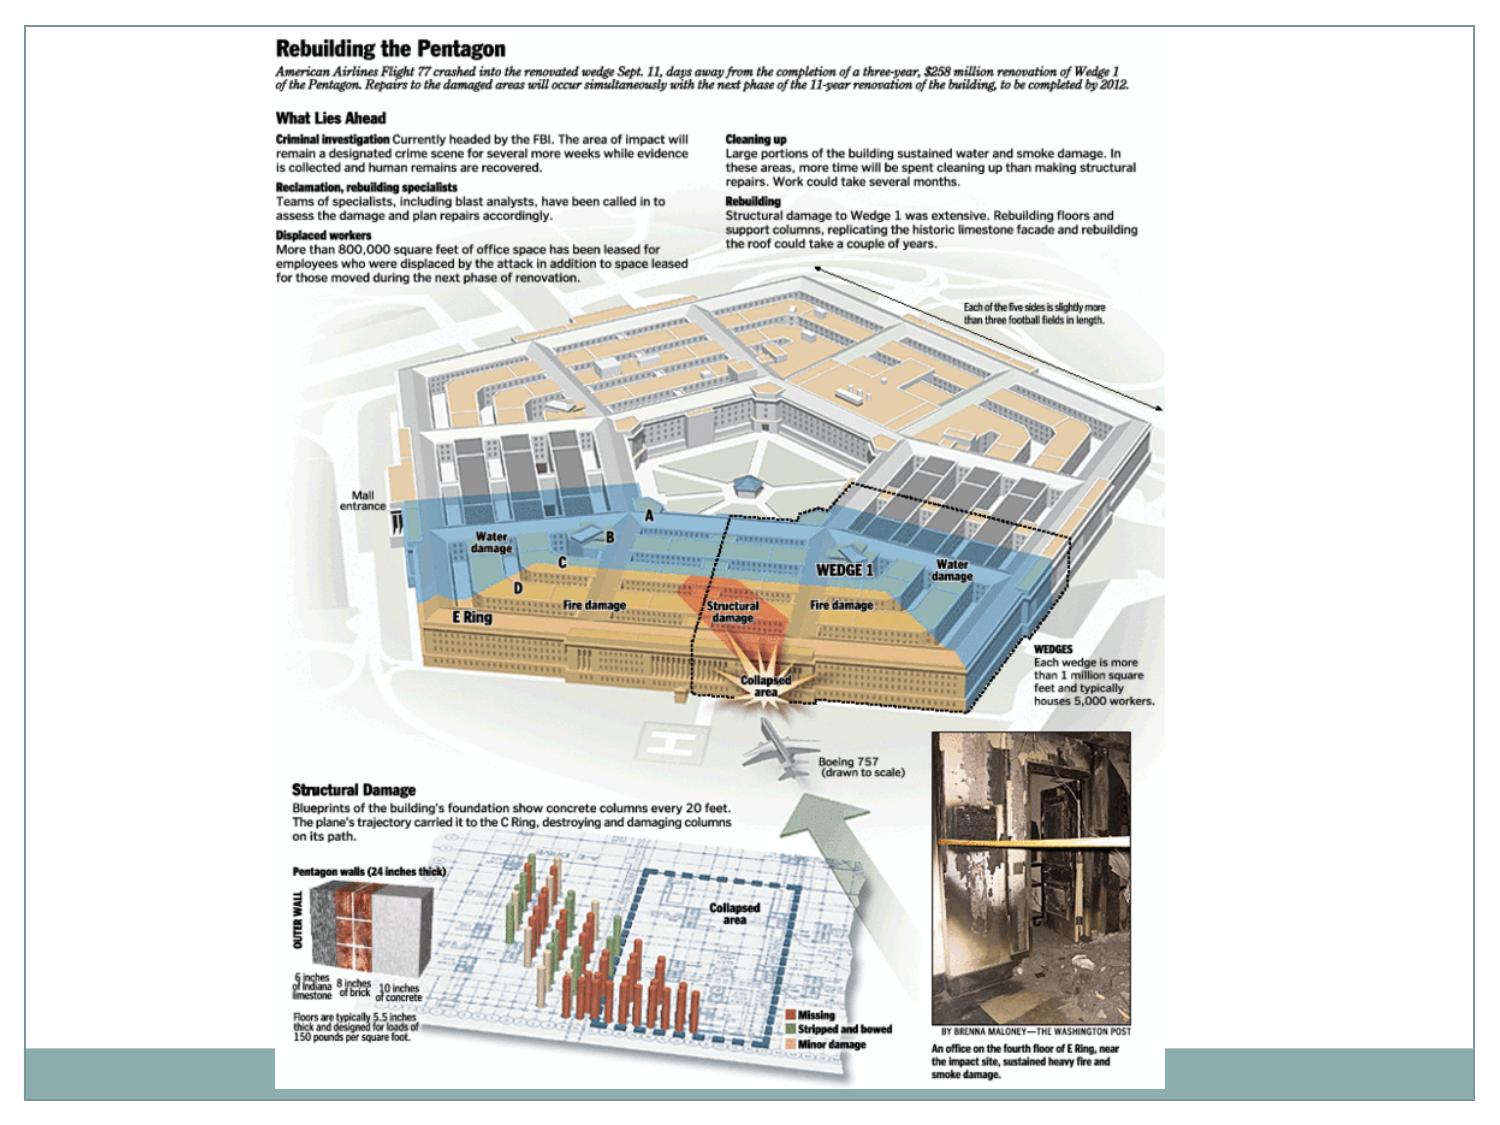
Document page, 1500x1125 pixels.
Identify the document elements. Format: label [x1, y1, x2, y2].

picture [274, 37, 1166, 1090]
